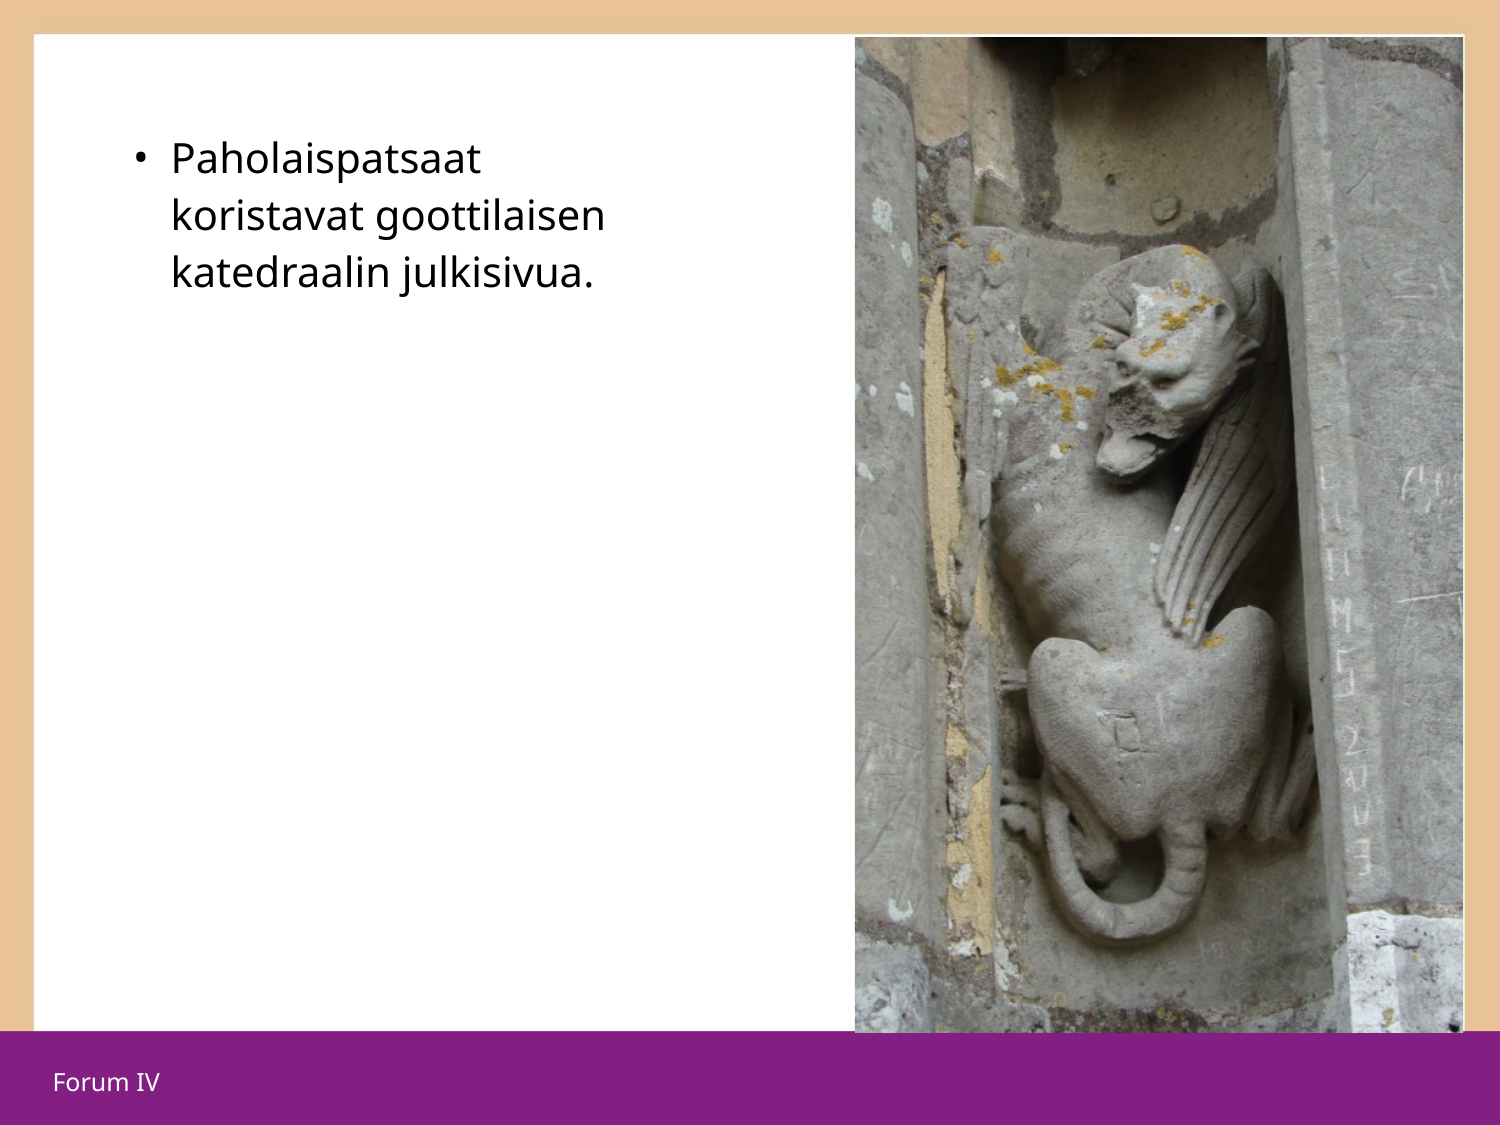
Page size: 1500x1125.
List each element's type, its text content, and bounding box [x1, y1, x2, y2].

list Paholaispatsaat koristavat goottilaisen katedraalin julkisivua. [80, 109, 672, 847]
picture [0, 0, 1500, 1125]
